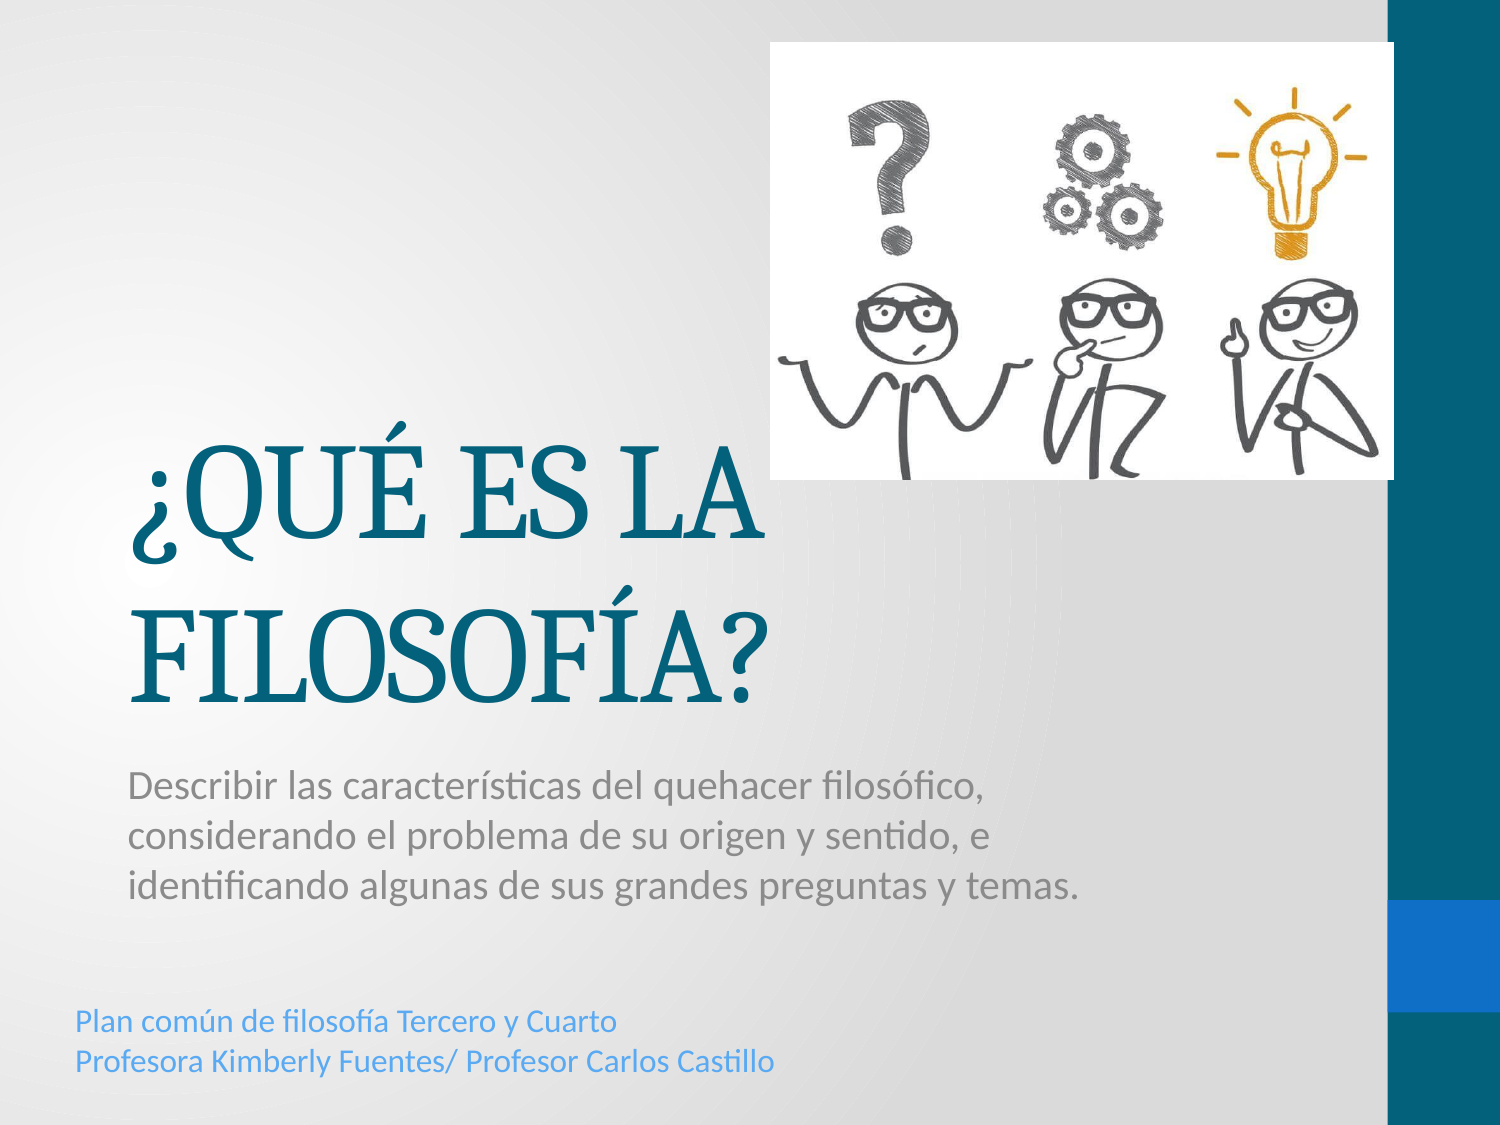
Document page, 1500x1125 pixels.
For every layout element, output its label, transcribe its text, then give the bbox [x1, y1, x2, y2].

subtitle Describir las características del quehacer filosófico, considerando el problema de su origen y sentido, e identificando algunas de sus grandes preguntas y temas. [112, 750, 1173, 925]
picture [770, 42, 1393, 481]
title ¿QUÉ ES LA FILOSOFÍA? [112, 312, 1350, 738]
text_box Plan común de filosofía Tercero y Cuarto Profesora Kimberly Fuentes/ Profesor Carlos Castillo [60, 991, 1100, 1087]
